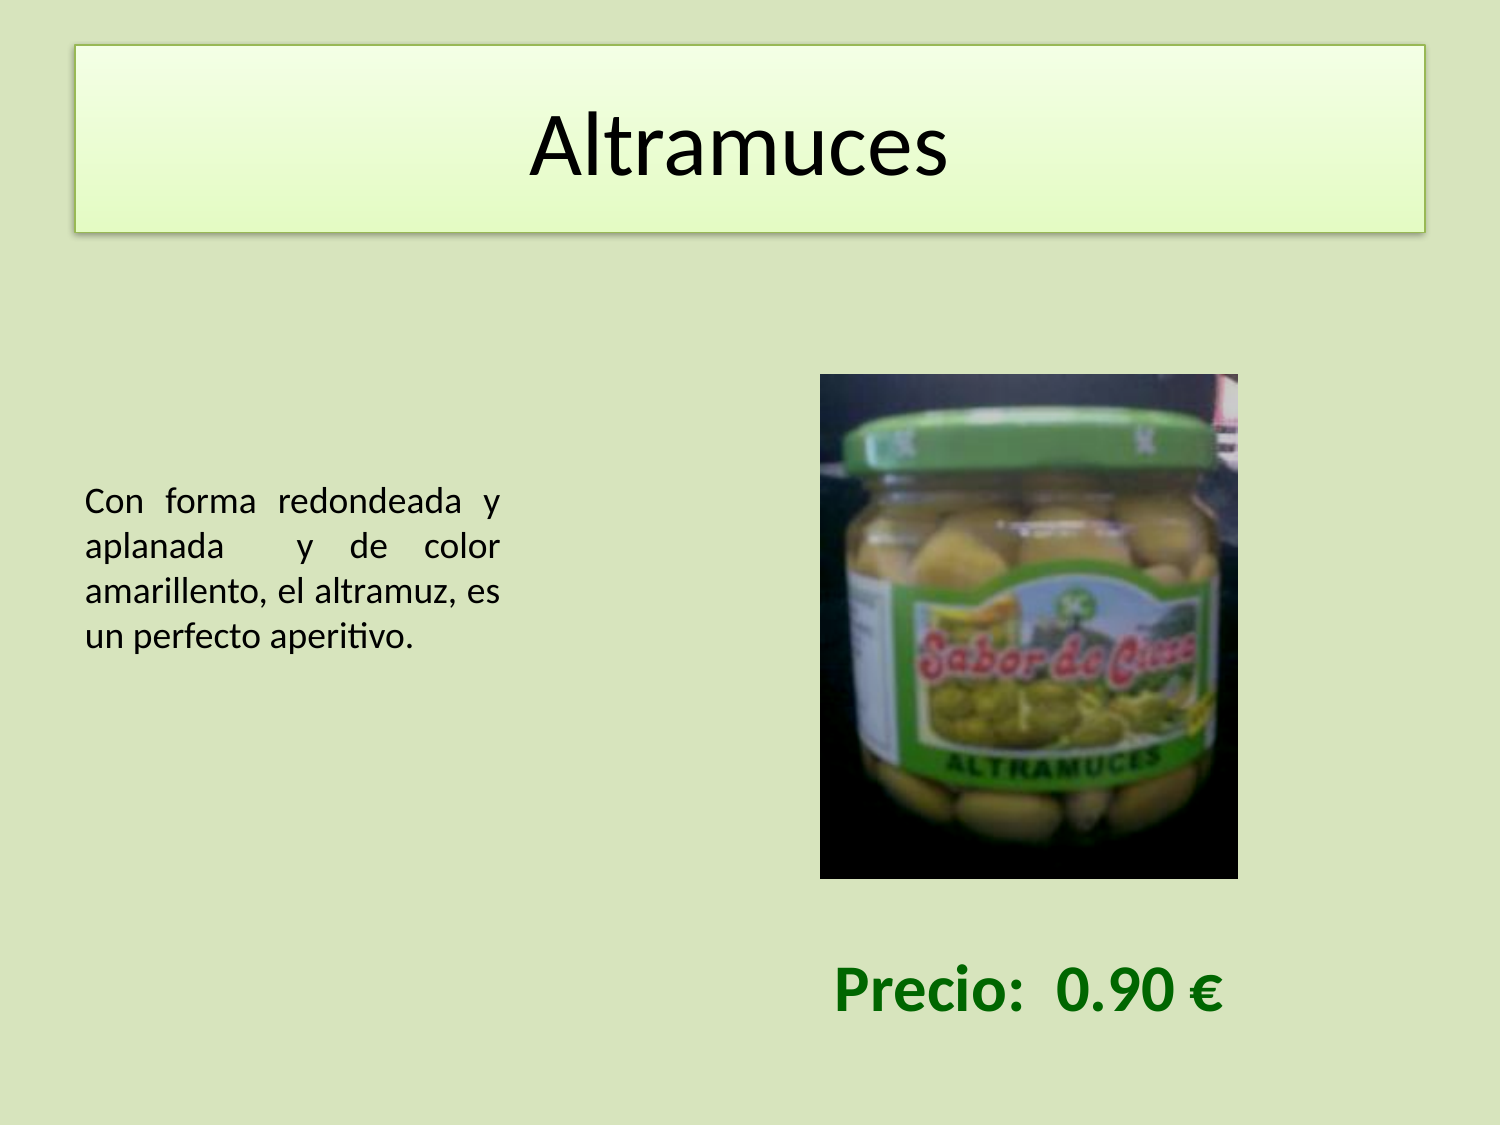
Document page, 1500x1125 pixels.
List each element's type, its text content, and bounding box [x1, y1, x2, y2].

text_box Precio: 0.90 € [820, 937, 1289, 1033]
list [820, 374, 1238, 879]
title Altramuces [74, 44, 1426, 233]
text_box Con forma redondeada y aplanada y de color amarillento, el altramuz, es un perfecto aperitivo. [70, 468, 516, 664]
